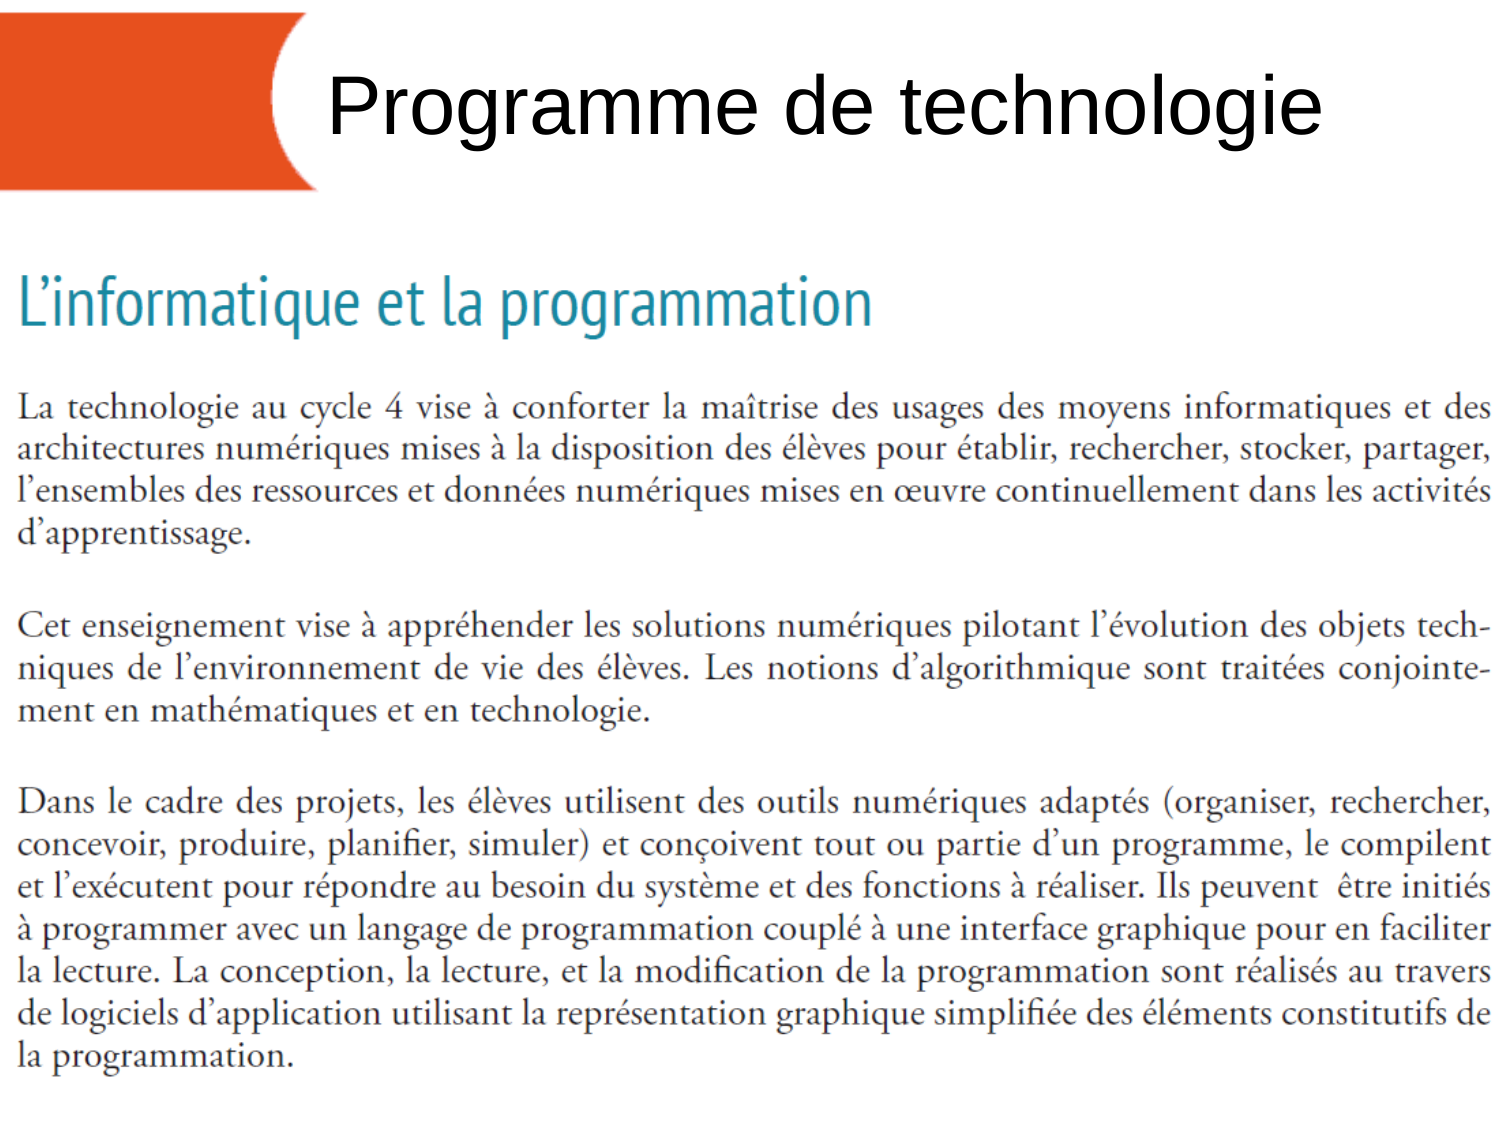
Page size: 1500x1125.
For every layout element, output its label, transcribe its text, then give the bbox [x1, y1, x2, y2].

text_box Programme de technologie [311, 7, 1459, 195]
picture [0, 259, 1500, 1092]
picture [0, 7, 323, 201]
